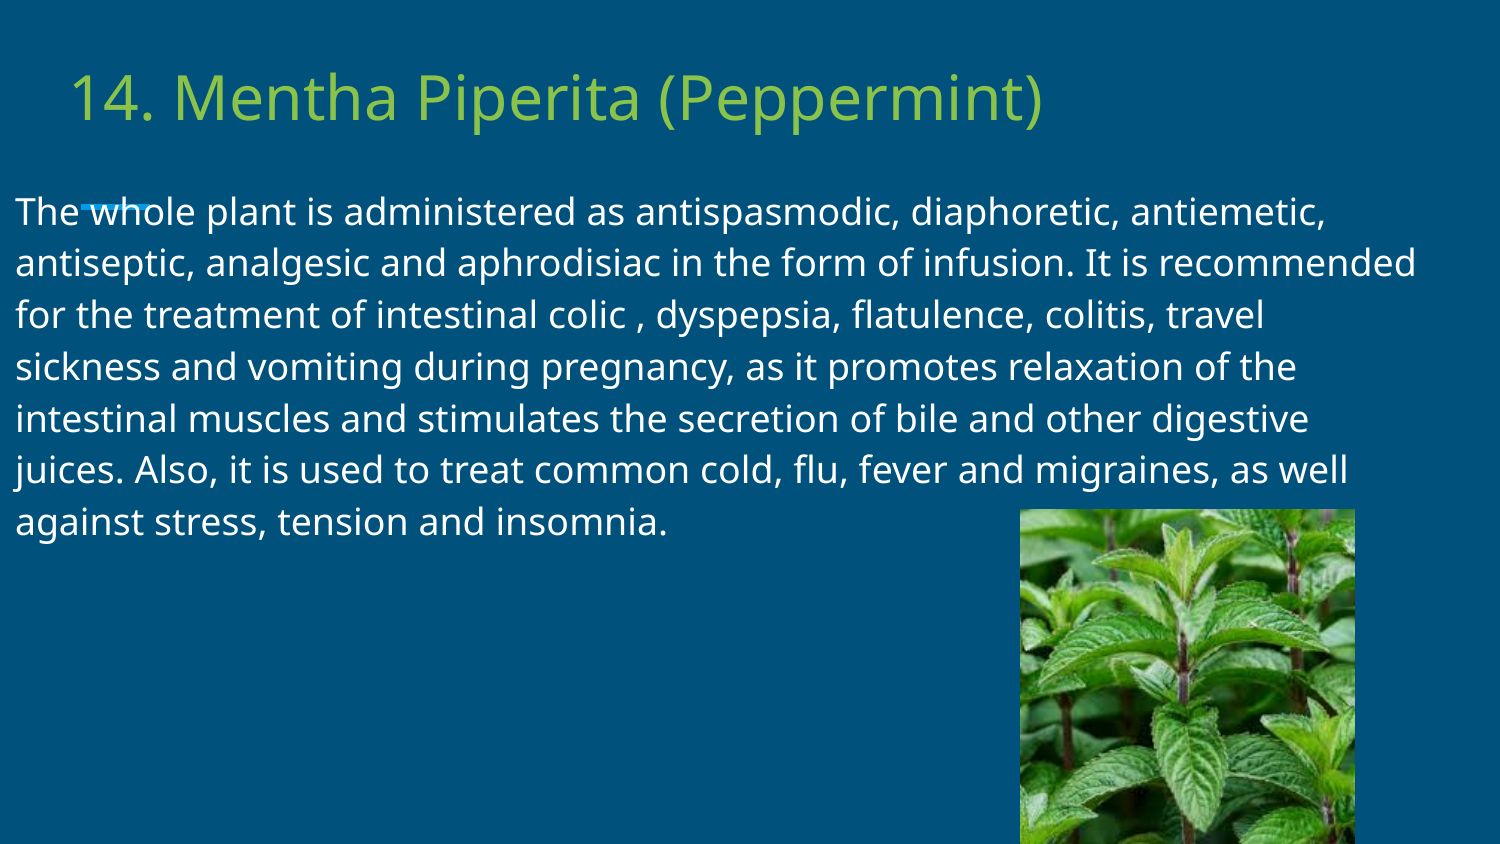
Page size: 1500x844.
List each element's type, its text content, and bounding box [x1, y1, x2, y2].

list The whole plant is administered as antispasmodic, diaphoretic, antiemetic, antiseptic, analgesic and aphrodisiac in the form of infusion. It is recommended for the treatment of intestinal colic , dyspepsia, flatulence, colitis, travel sickness and vomiting during pregnancy, as it promotes relaxation of the intestinal muscles and stimulates the secretion of bile and other digestive juices. Also, it is used to treat common cold, flu, fever and migraines, as well against stress, tension and insomnia. [0, 166, 1437, 844]
picture [1021, 510, 1354, 844]
title 14. Mentha Piperita (Peppermint) [53, 59, 1426, 149]
